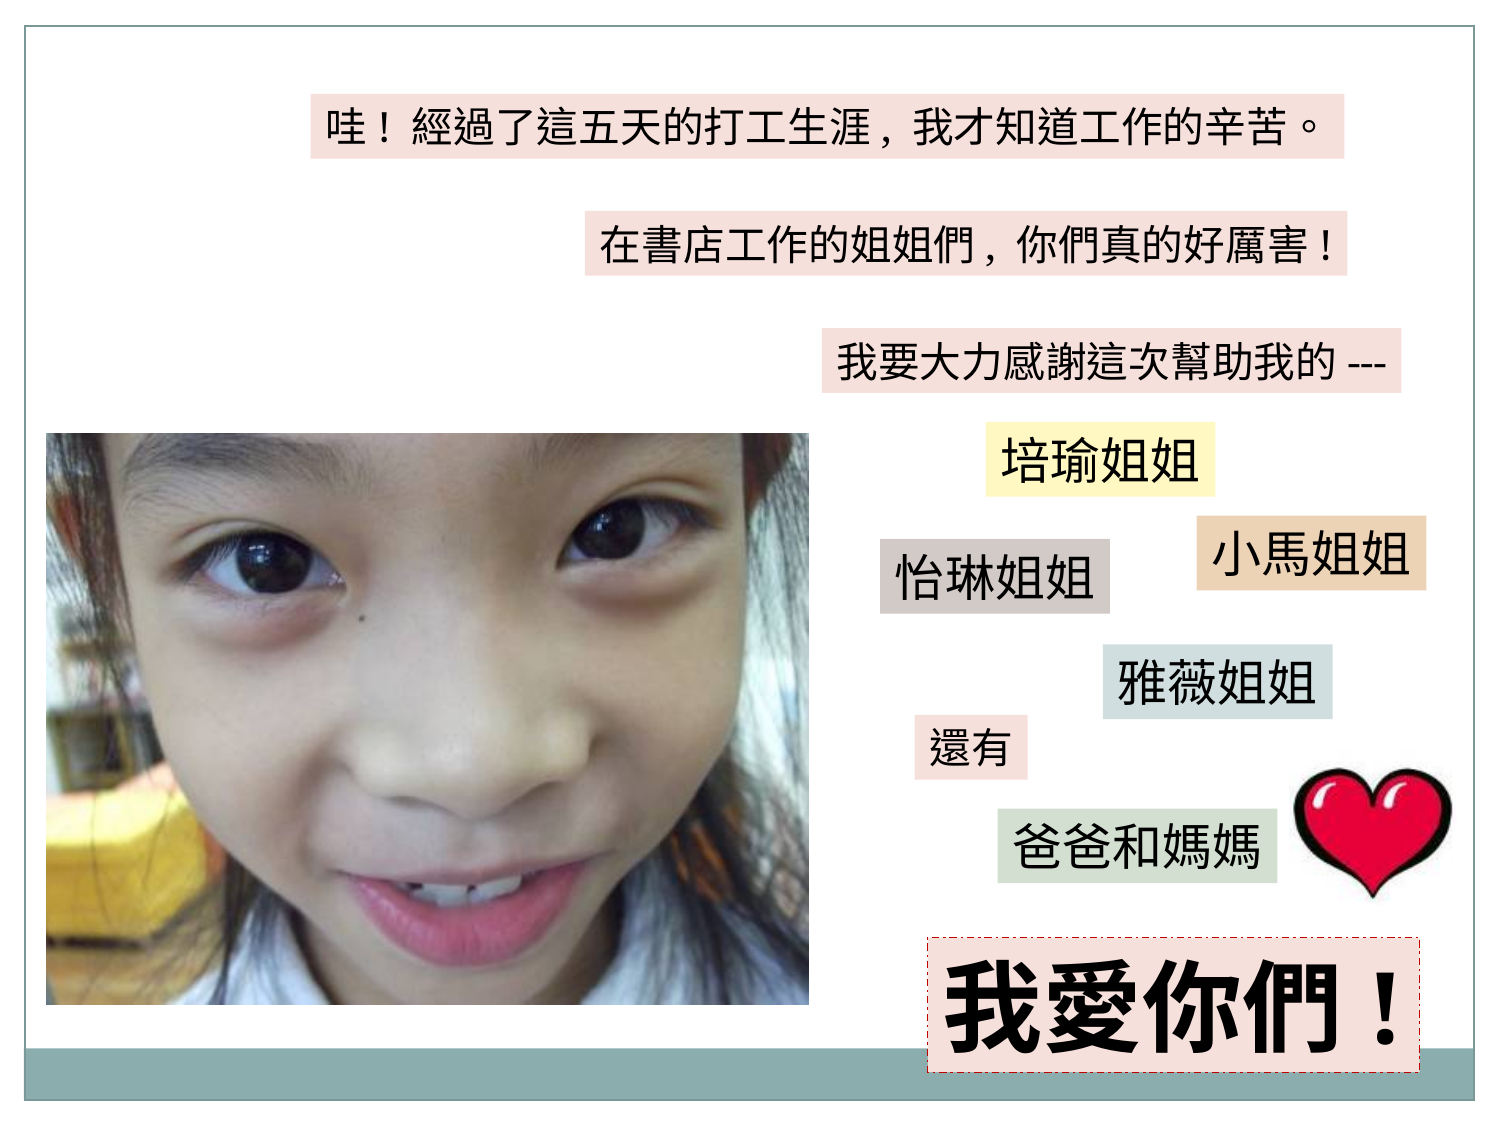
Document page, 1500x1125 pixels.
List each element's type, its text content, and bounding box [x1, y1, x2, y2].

text_box 我愛你們! [927, 937, 1420, 1073]
text_box 哇! 經過了這五天的打工生涯, 我才知道工作的辛苦。 [310, 93, 1345, 159]
picture [1288, 749, 1457, 918]
text_box 爸爸和媽媽 [997, 808, 1278, 884]
picture [46, 433, 809, 1006]
text_box 小馬姐姐 [1196, 515, 1427, 591]
text_box 我要大力感謝這次幫助我的--- [821, 328, 1402, 393]
text_box 培瑜姐姐 [985, 421, 1216, 497]
text_box 在書店工作的姐姐們, 你們真的好厲害! [584, 210, 1348, 276]
text_box 怡琳姐姐 [880, 538, 1110, 614]
text_box 雅薇姐姐 [1102, 644, 1333, 720]
text_box 還有 [914, 714, 1028, 780]
